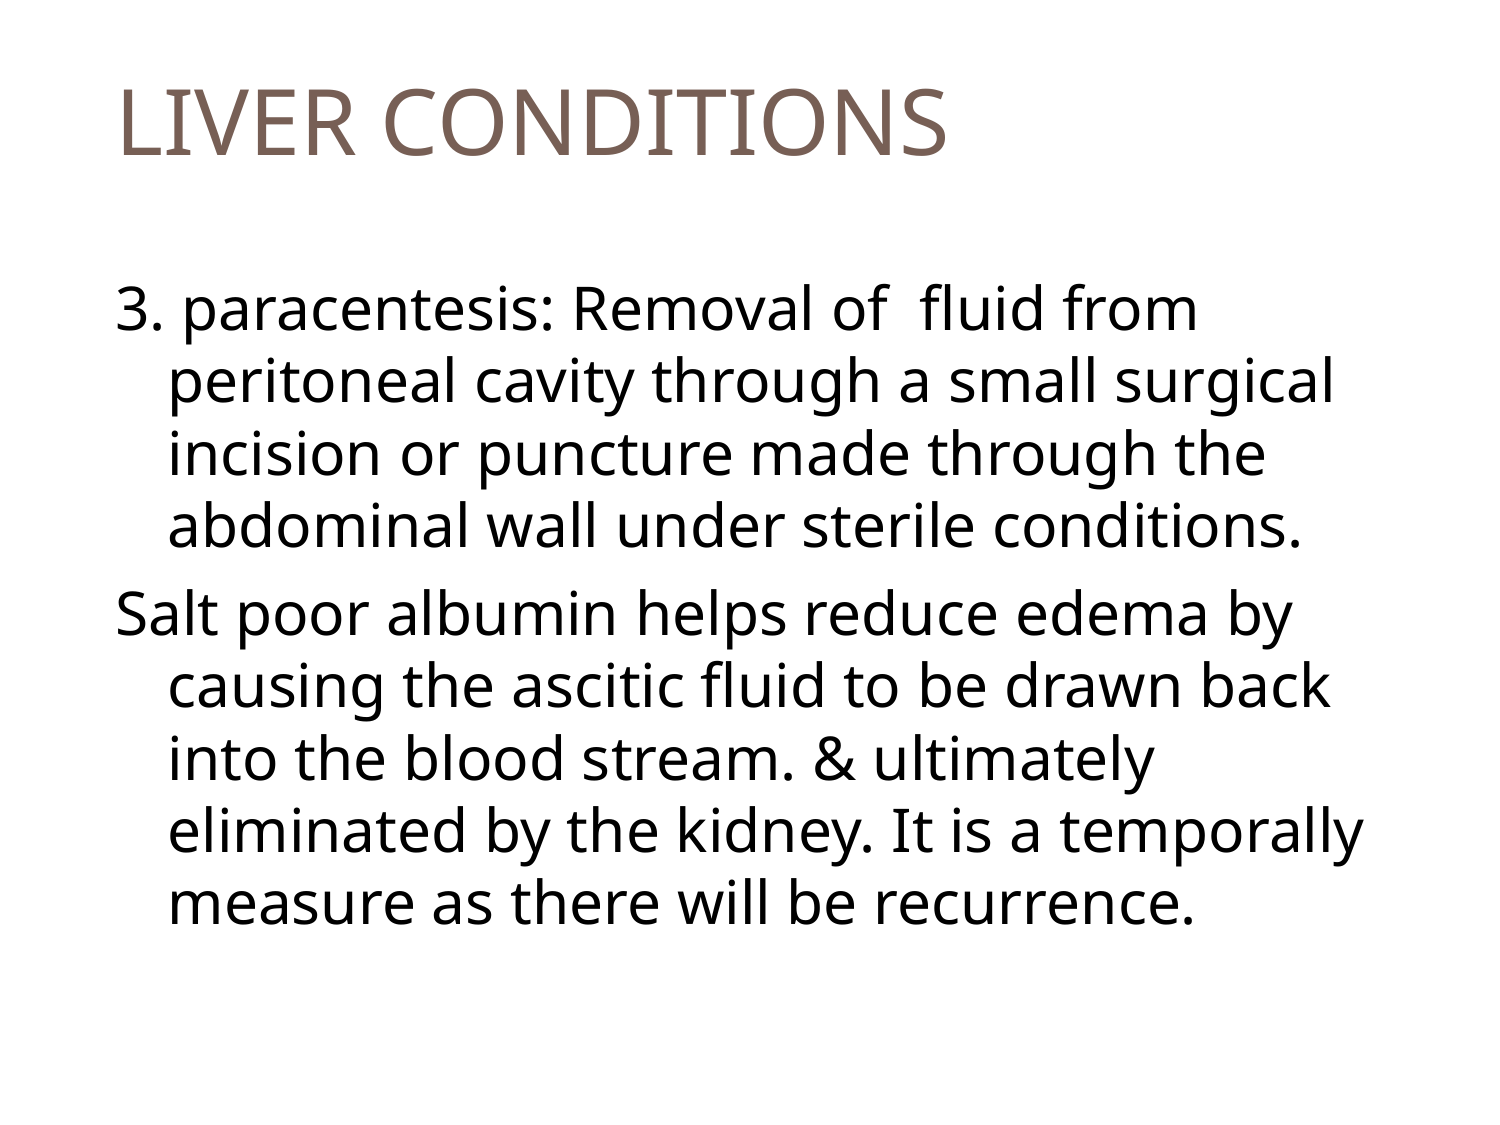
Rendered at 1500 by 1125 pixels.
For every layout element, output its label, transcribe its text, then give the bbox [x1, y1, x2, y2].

list 3. paracentesis: Removal of fluid from peritoneal cavity through a small surgical incision or puncture made through the abdominal wall under sterile conditions. Salt poor albumin helps reduce edema by causing the ascitic fluid to be drawn back into the blood stream. & ultimately eliminated by the kidney. It is a temporally measure as there will be recurrence. [100, 262, 1438, 1000]
title LIVER CONDITIONS [100, 37, 1438, 200]
